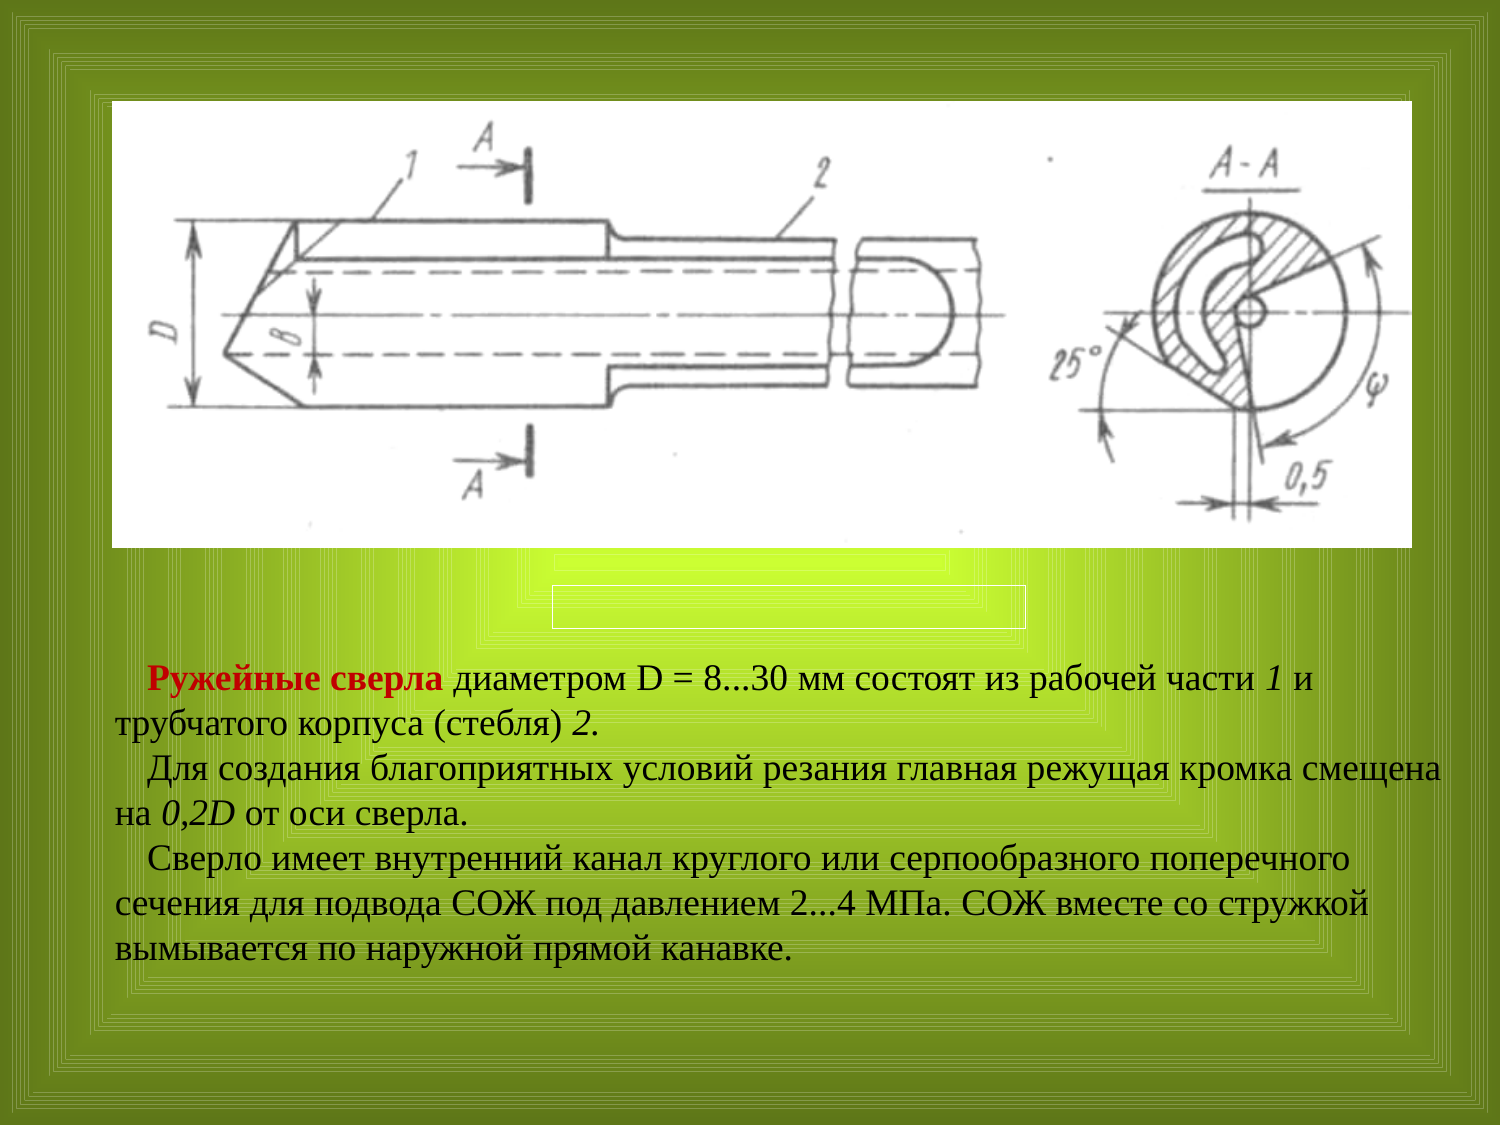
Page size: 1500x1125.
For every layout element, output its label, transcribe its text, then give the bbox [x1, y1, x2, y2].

text_box Ружейные сверла диаметром D = 8...30 мм состоят из рабочей части 1 и трубчатого корпуса (стебля) 2. Для создания благоприятных условий резания главная режущая кромка смещена на 0,2D от оси сверла. Сверло имеет внутренний канал круглого или серпообразного поперечного сечения для подвода СОЖ под давлением 2...4 МПа. СОЖ вместе со стружкой вымывается по наружной прямой канавке. [100, 645, 1459, 976]
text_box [111, 101, 1412, 630]
